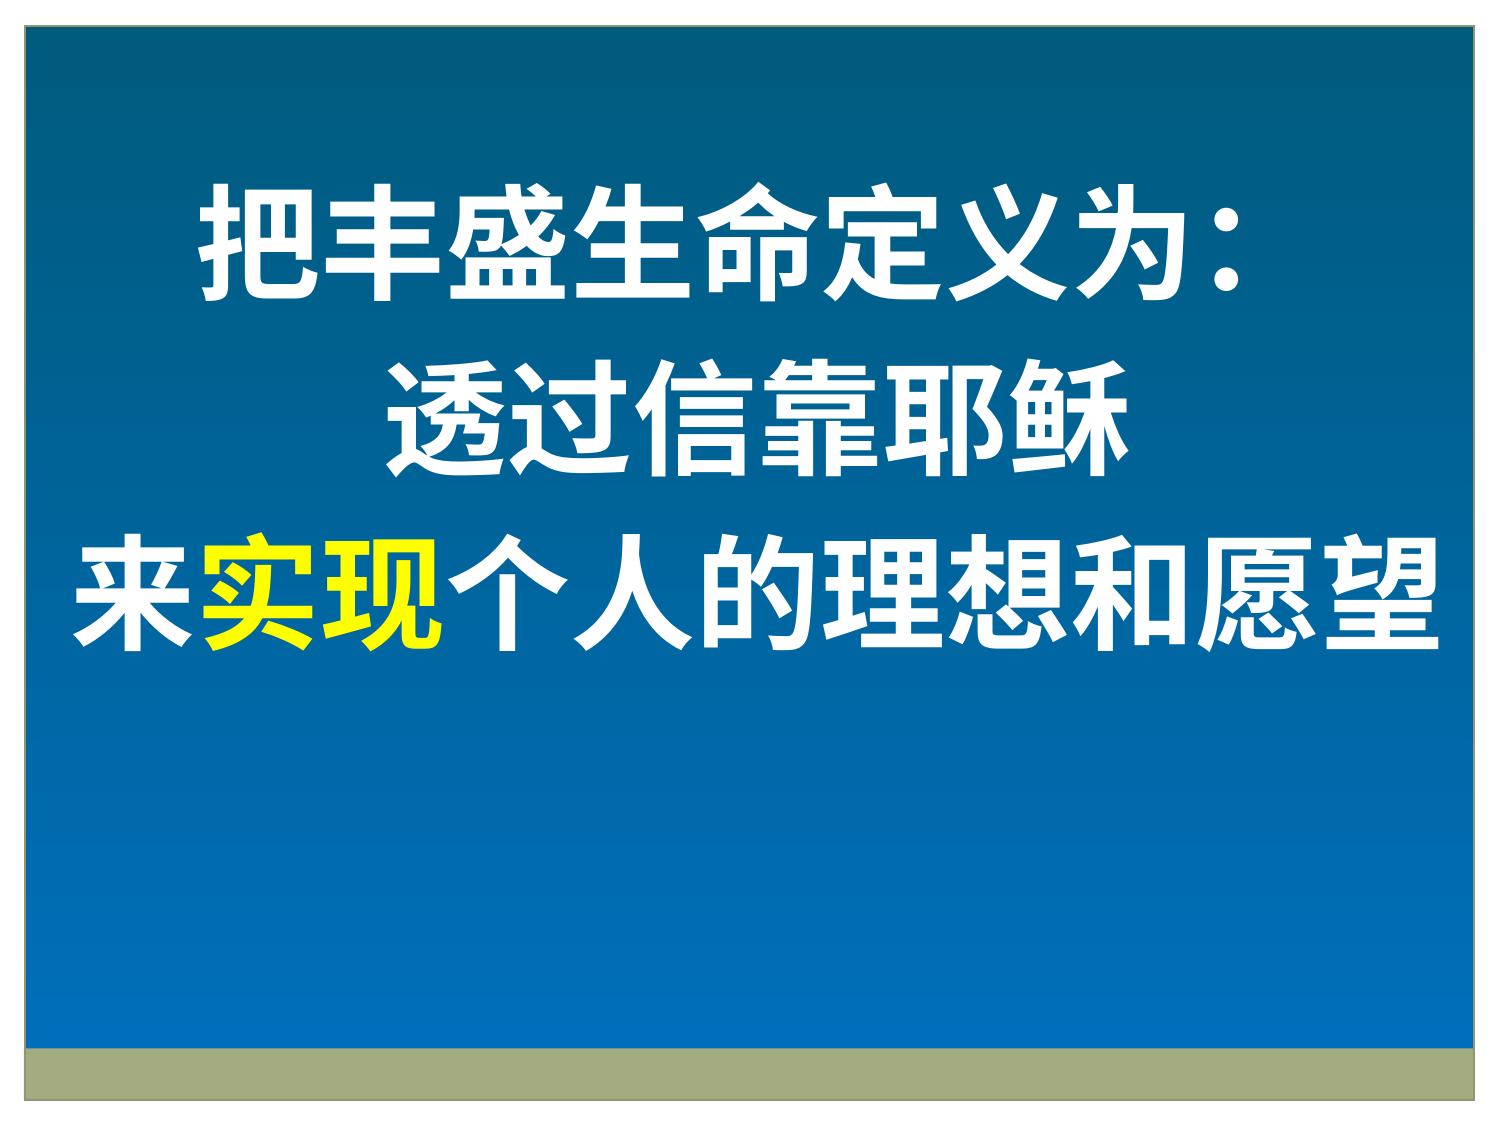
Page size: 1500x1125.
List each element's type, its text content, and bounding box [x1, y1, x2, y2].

text_box 把丰盛生命定义为： 透过信靠耶稣 来实现个人的理想和愿望 [50, 112, 1466, 863]
